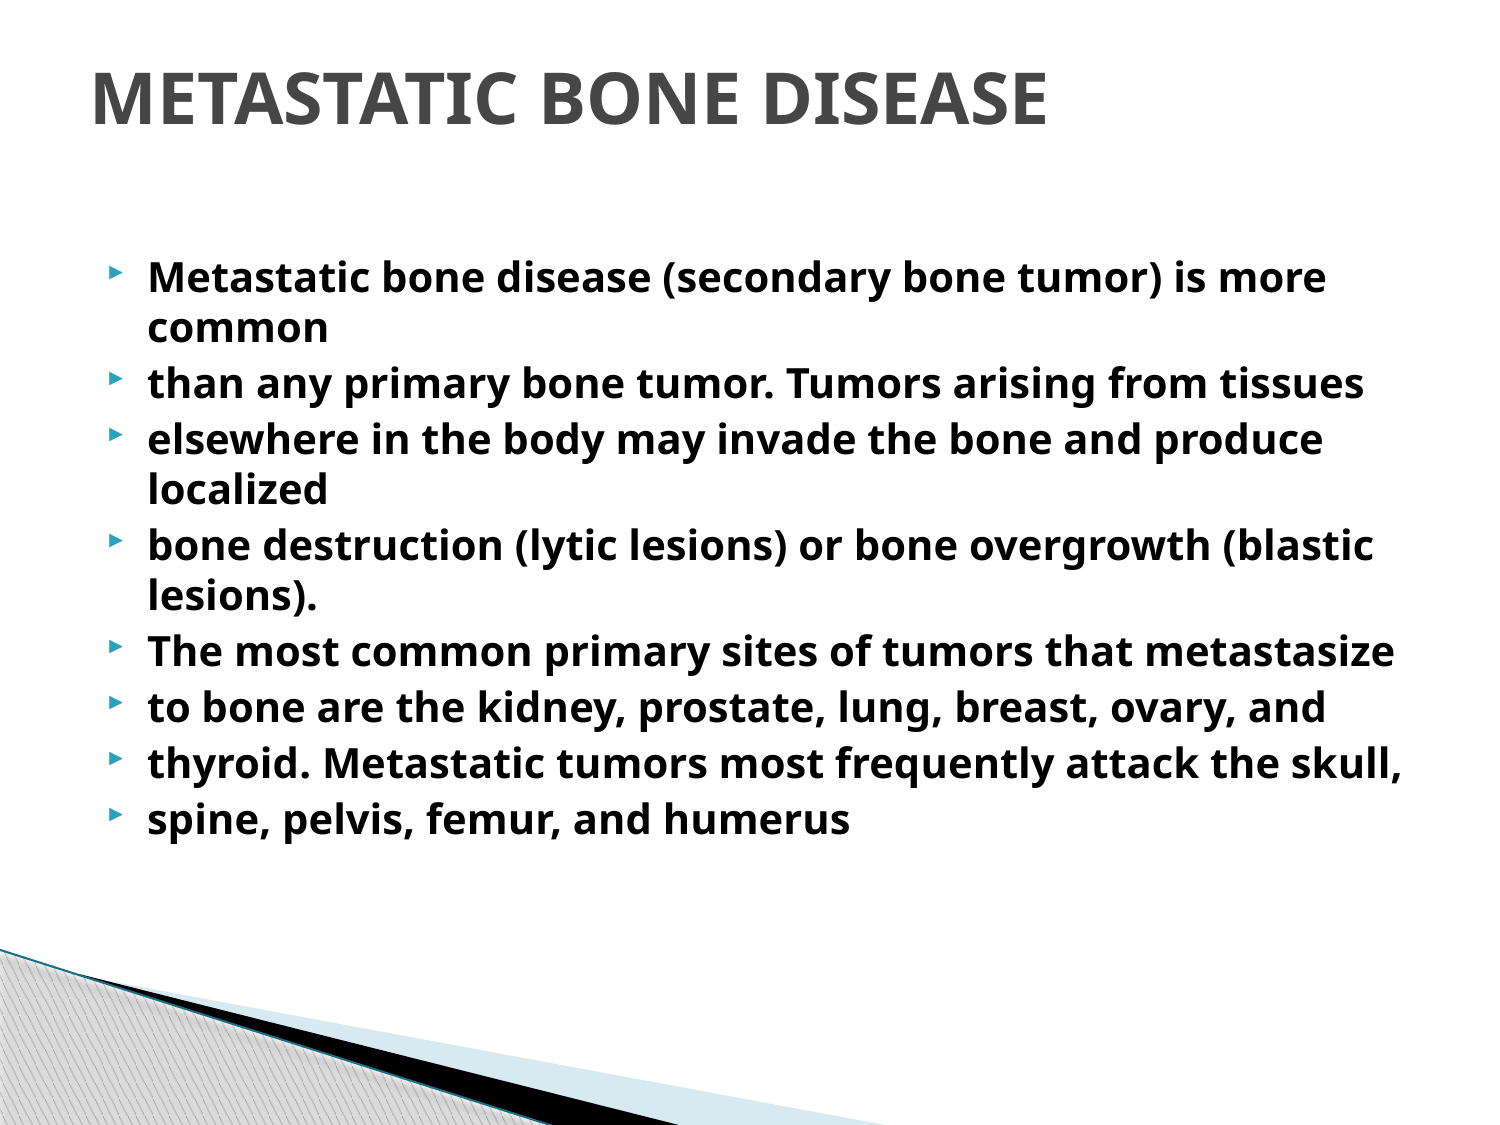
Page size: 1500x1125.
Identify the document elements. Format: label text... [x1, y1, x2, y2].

title METASTATIC BONE DISEASE [75, 45, 1425, 233]
list Metastatic bone disease (secondary bone tumor) is more common than any primary bone tumor. Tumors arising from tissues elsewhere in the body may invade the bone and produce localized bone destruction (lytic lesions) or bone overgrowth (blastic lesions). The most common primary sites of tumors that metastasize to bone are the kidney, prostate, lung, breast, ovary, and thyroid. Metastatic tumors most frequently attack the skull, spine, pelvis, femur, and humerus [75, 243, 1425, 986]
